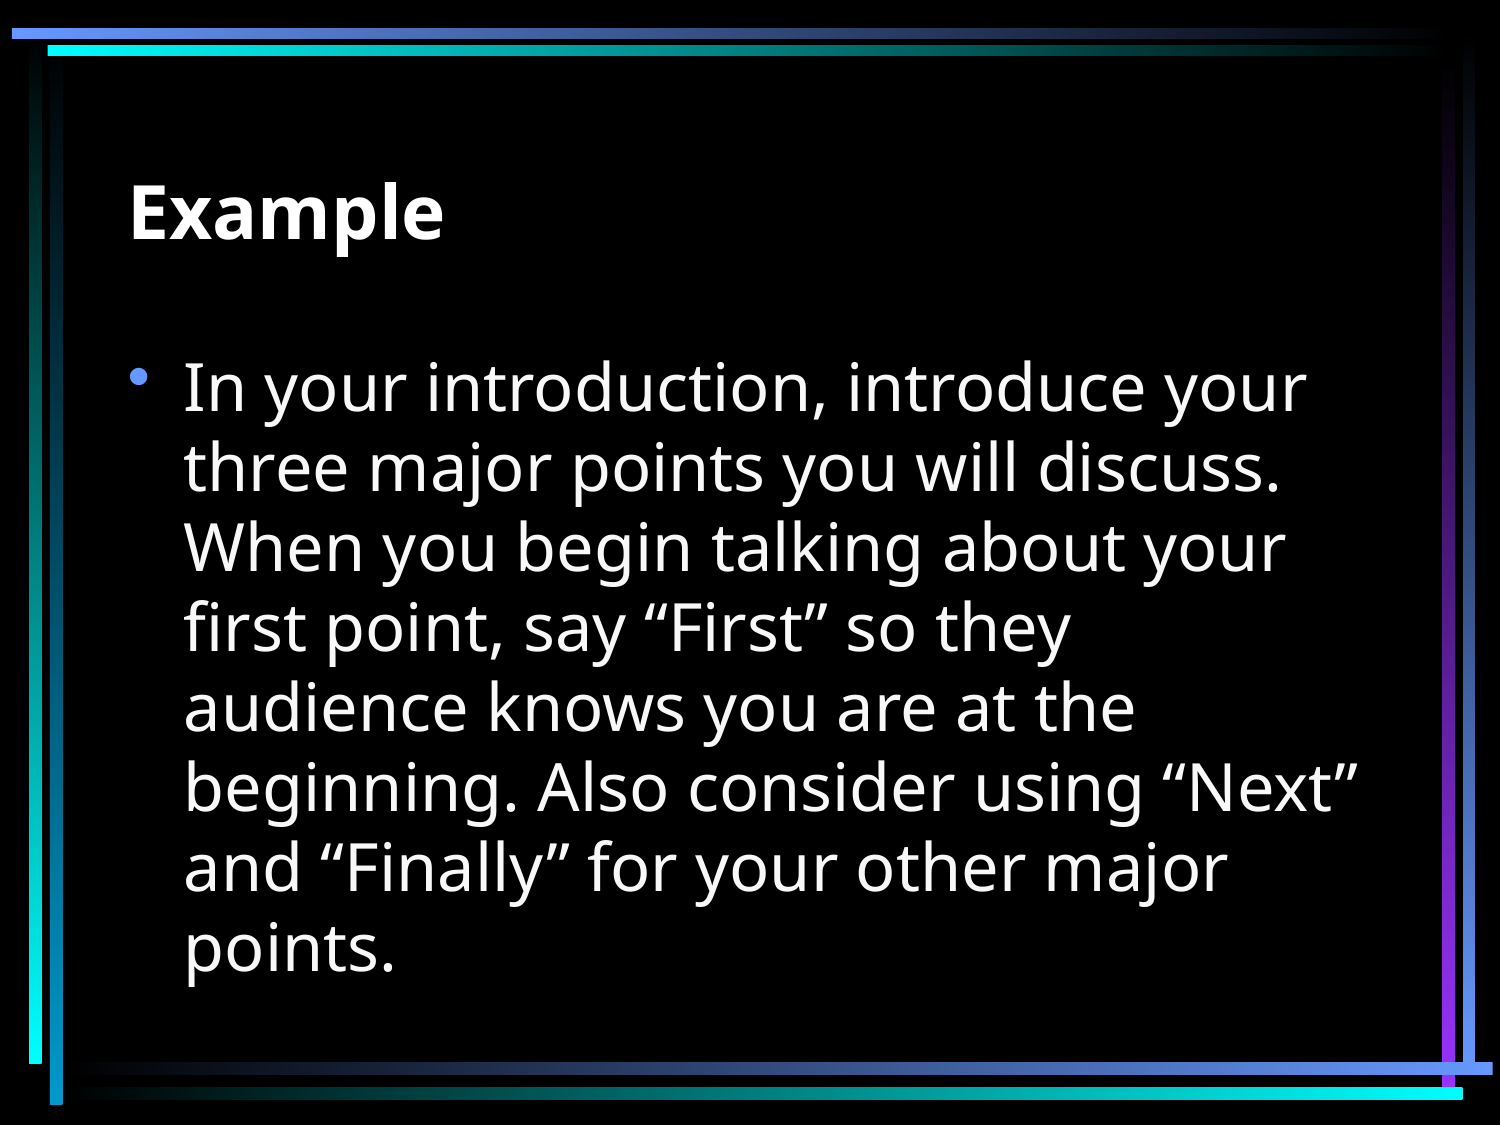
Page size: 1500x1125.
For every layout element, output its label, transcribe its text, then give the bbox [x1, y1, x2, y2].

list In your introduction, introduce your three major points you will discuss. When you begin talking about your first point, say “First” so they audience knows you are at the beginning. Also consider using “Next” and “Finally” for your other major points. [112, 337, 1388, 976]
title Example [112, 99, 1388, 263]
